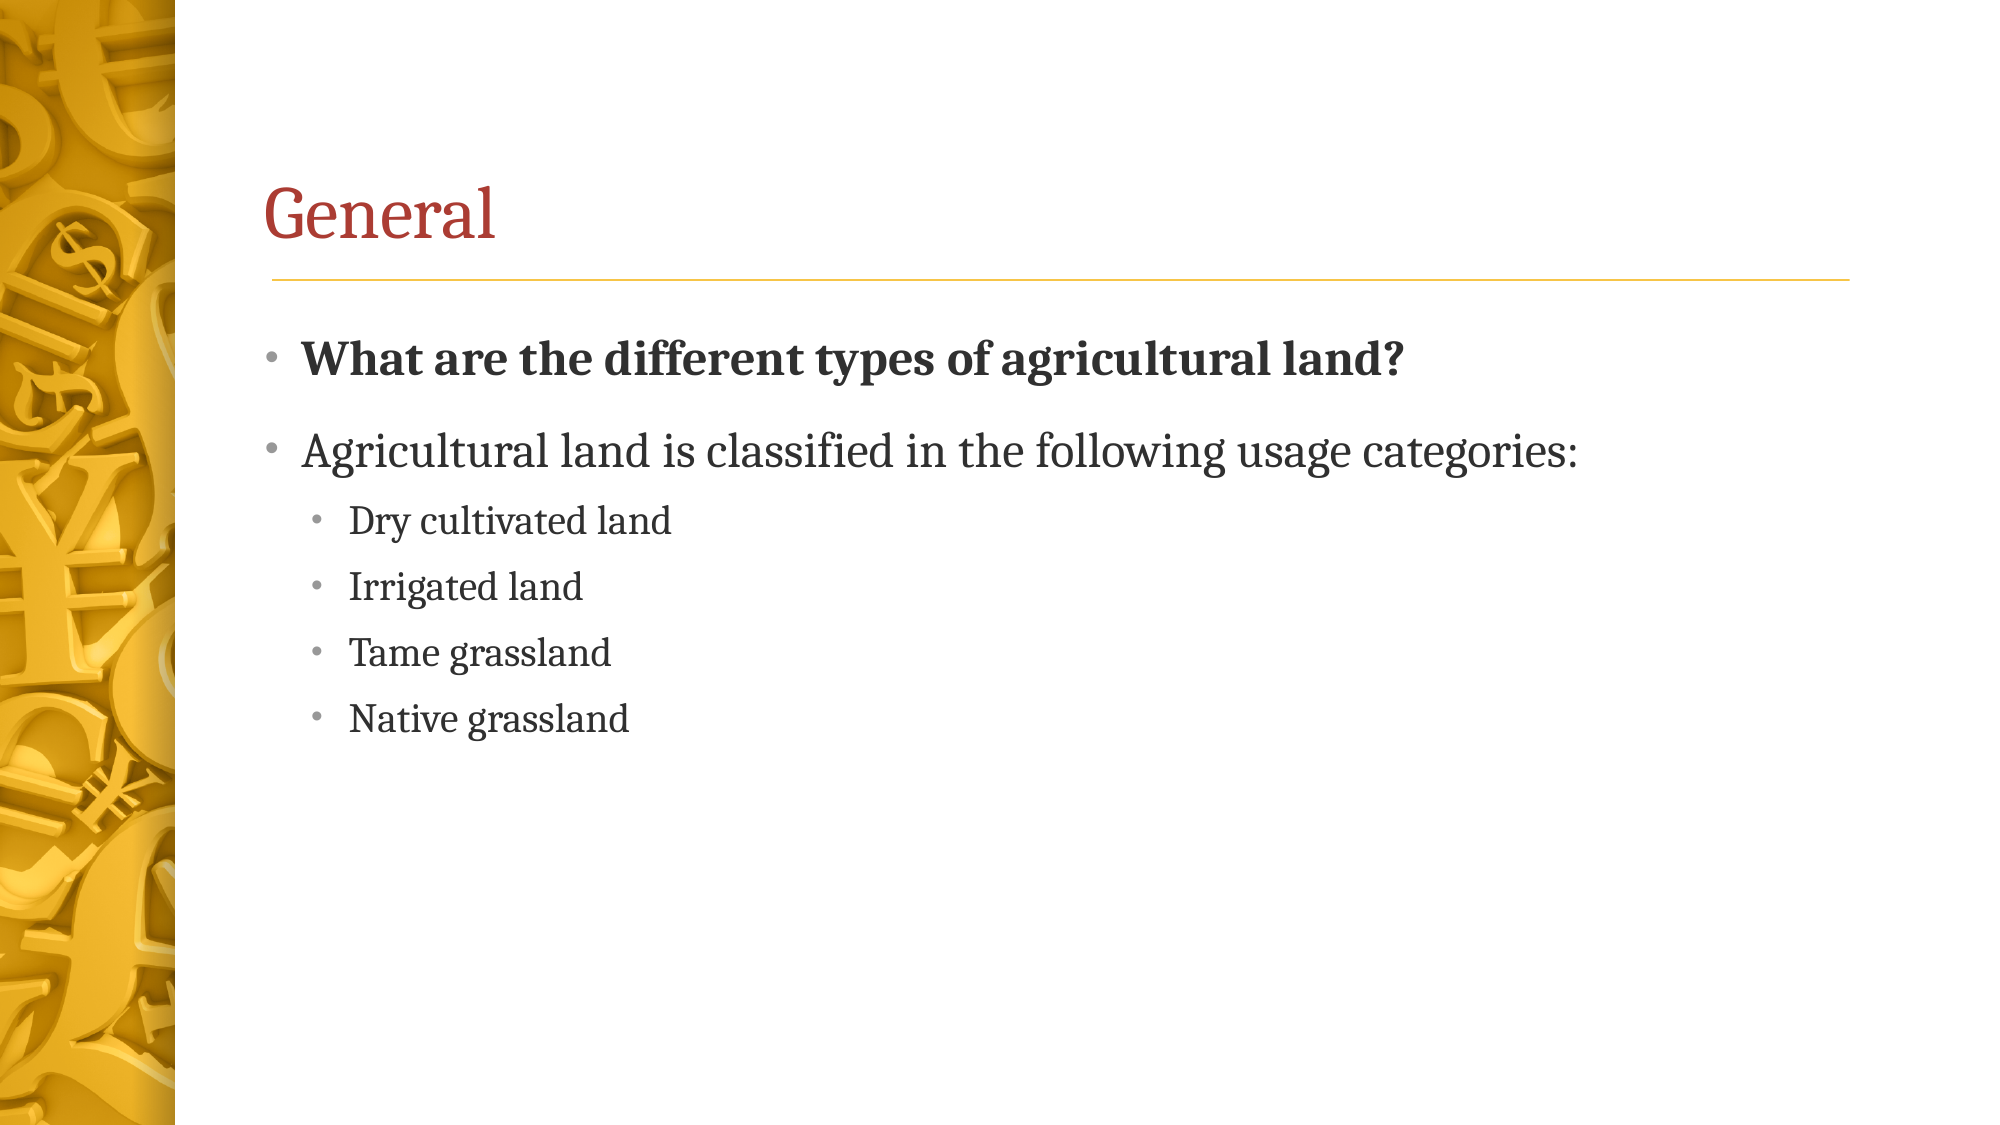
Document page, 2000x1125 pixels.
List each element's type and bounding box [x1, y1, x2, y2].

picture [0, 0, 175, 1125]
list [249, 324, 1863, 1088]
title [249, 62, 1863, 263]
